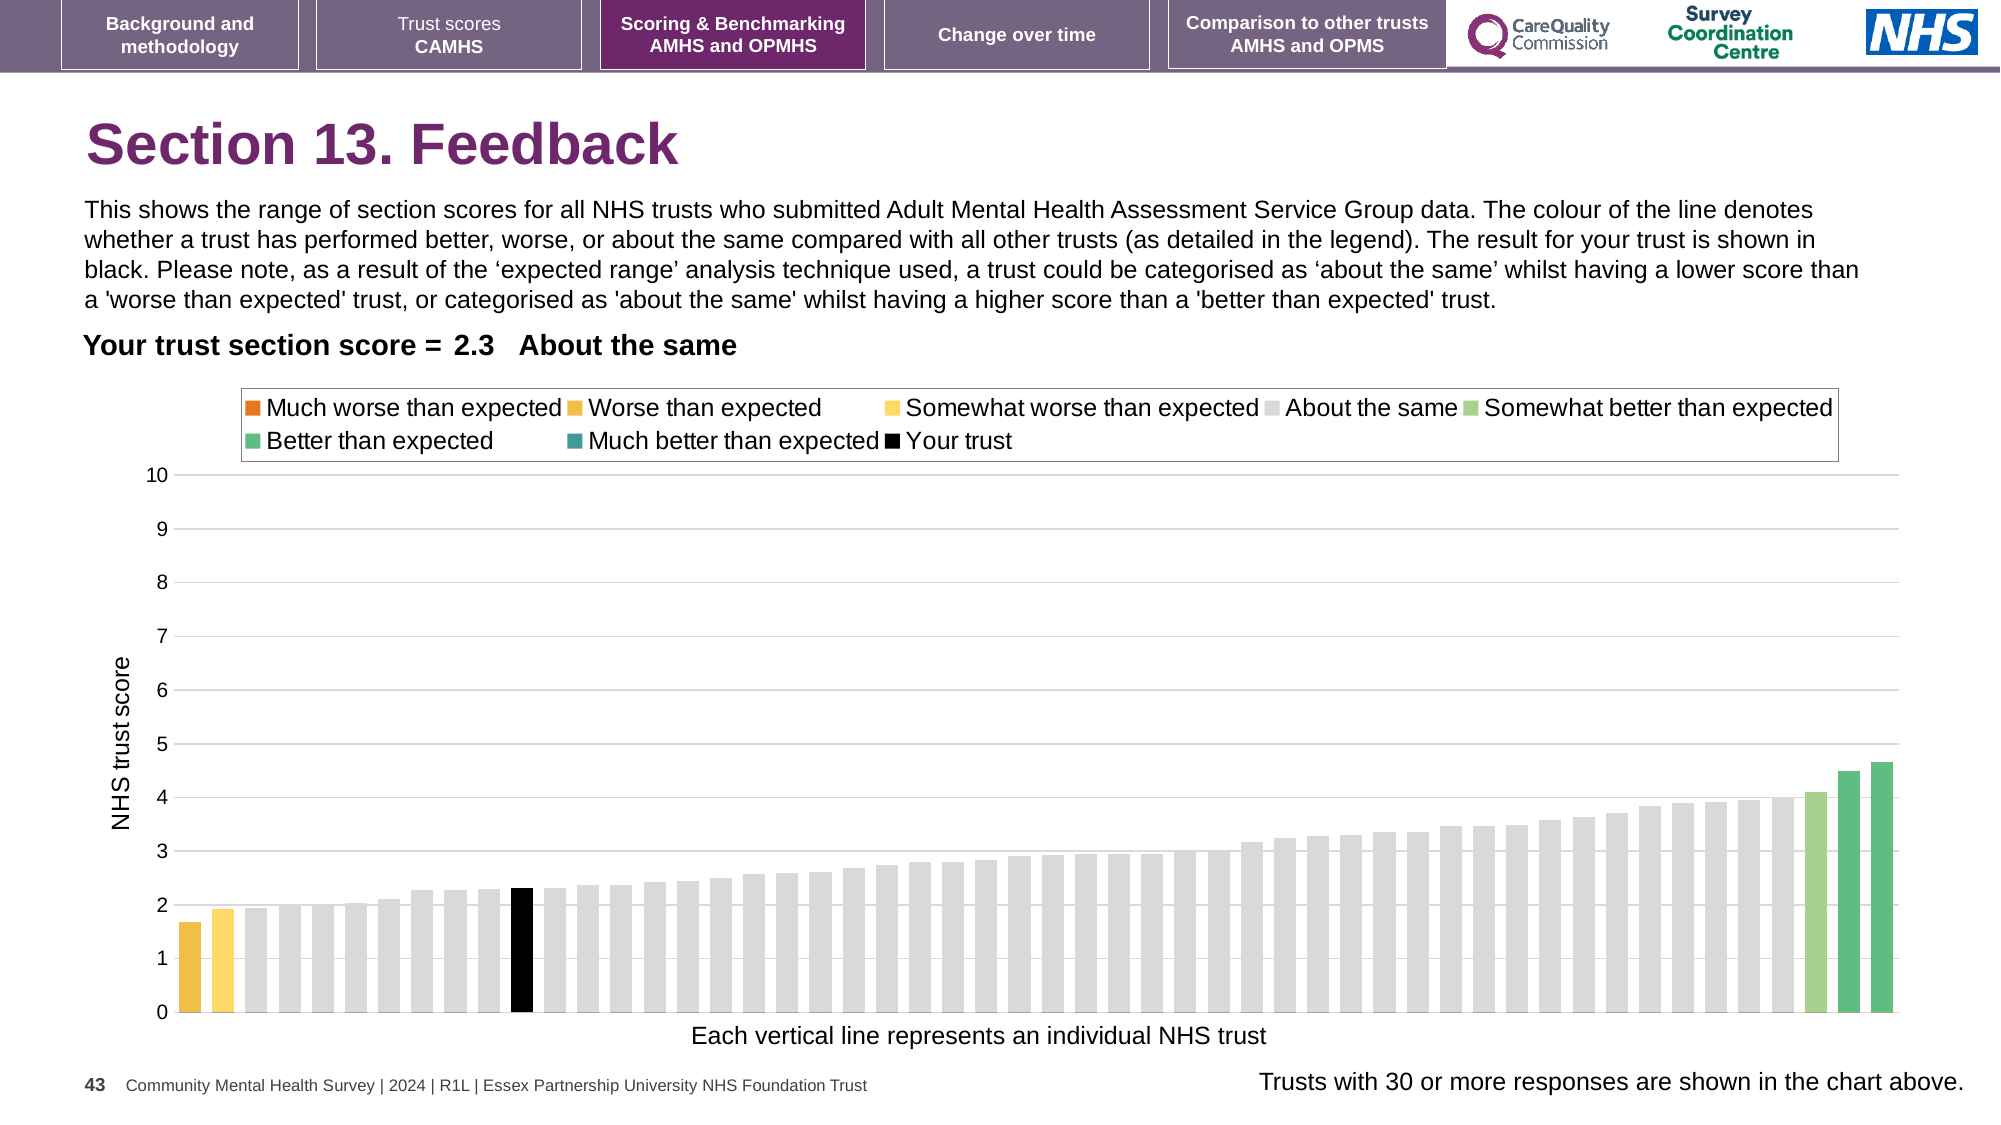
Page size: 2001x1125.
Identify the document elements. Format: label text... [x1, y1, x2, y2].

text_box This shows the range of section scores for all NHS trusts who submitted Adult Mental Health Assessment Service Group data. The colour of the line denotes whether a trust has performed better, worse, or about the same compared with all other trusts (as detailed in the legend). The result for your trust is shown in black. Please note, as a result of the ‘expected range’ analysis technique used, a trust could be categorised as ‘about the same’ whilst having a lower score than a 'worse than expected' trust, or categorised as 'about the same' whilst having a higher score than a 'better than expected' trust. [69, 186, 1890, 321]
text_box Each vertical line represents an individual NHS trust [676, 1036, 1283, 1058]
text_box Trusts with 30 or more responses are shown in the chart above. [1244, 1057, 2000, 1103]
table_header About the same [518, 323, 1807, 369]
picture [1467, 13, 1610, 59]
picture [1866, 9, 1978, 55]
table_header Your trust section score = [53, 323, 448, 370]
text_box 43 [84, 1065, 122, 1125]
text_box Section 13. Feedback [72, 99, 1621, 185]
table_header 2.3 [448, 323, 518, 369]
chart [99, 369, 1923, 1036]
picture [1666, 3, 1794, 61]
